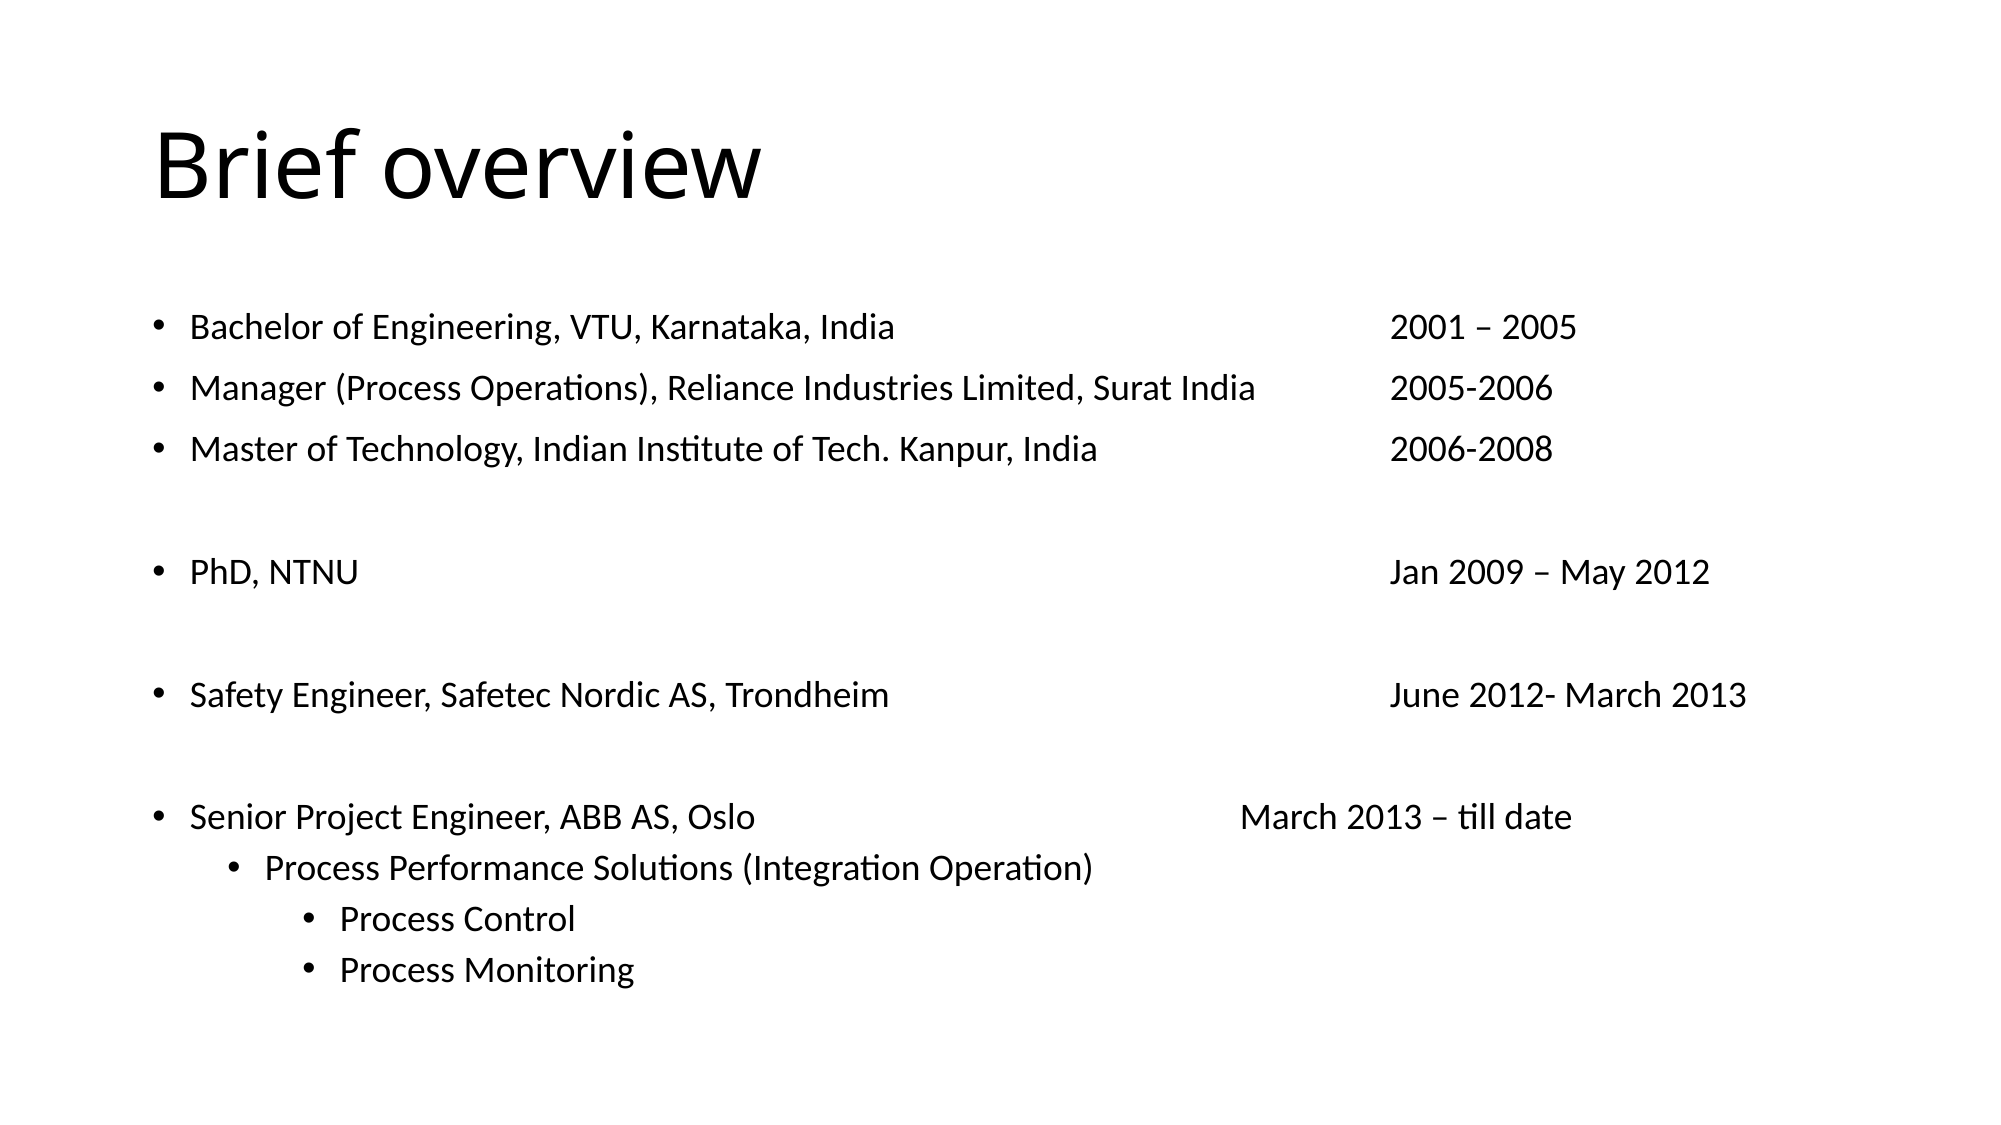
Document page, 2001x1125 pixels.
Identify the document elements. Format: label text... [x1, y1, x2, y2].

list Bachelor of Engineering, VTU, Karnataka, India 2001 – 2005 Manager (Process Operations), Reliance Industries Limited, Surat India 2005-2006 Master of Technology, Indian Institute of Tech. Kanpur, India 2006-2008 PhD, NTNU Jan 2009 – May 2012 Safety Engineer, Safetec Nordic AS, Trondheim June 2012- March 2013 Senior Project Engineer, ABB AS, Oslo March 2013 – till date Process Performance Solutions (Integration Operation) Process Control Process Monitoring [137, 299, 1863, 1014]
title Brief overview [137, 59, 1863, 278]
